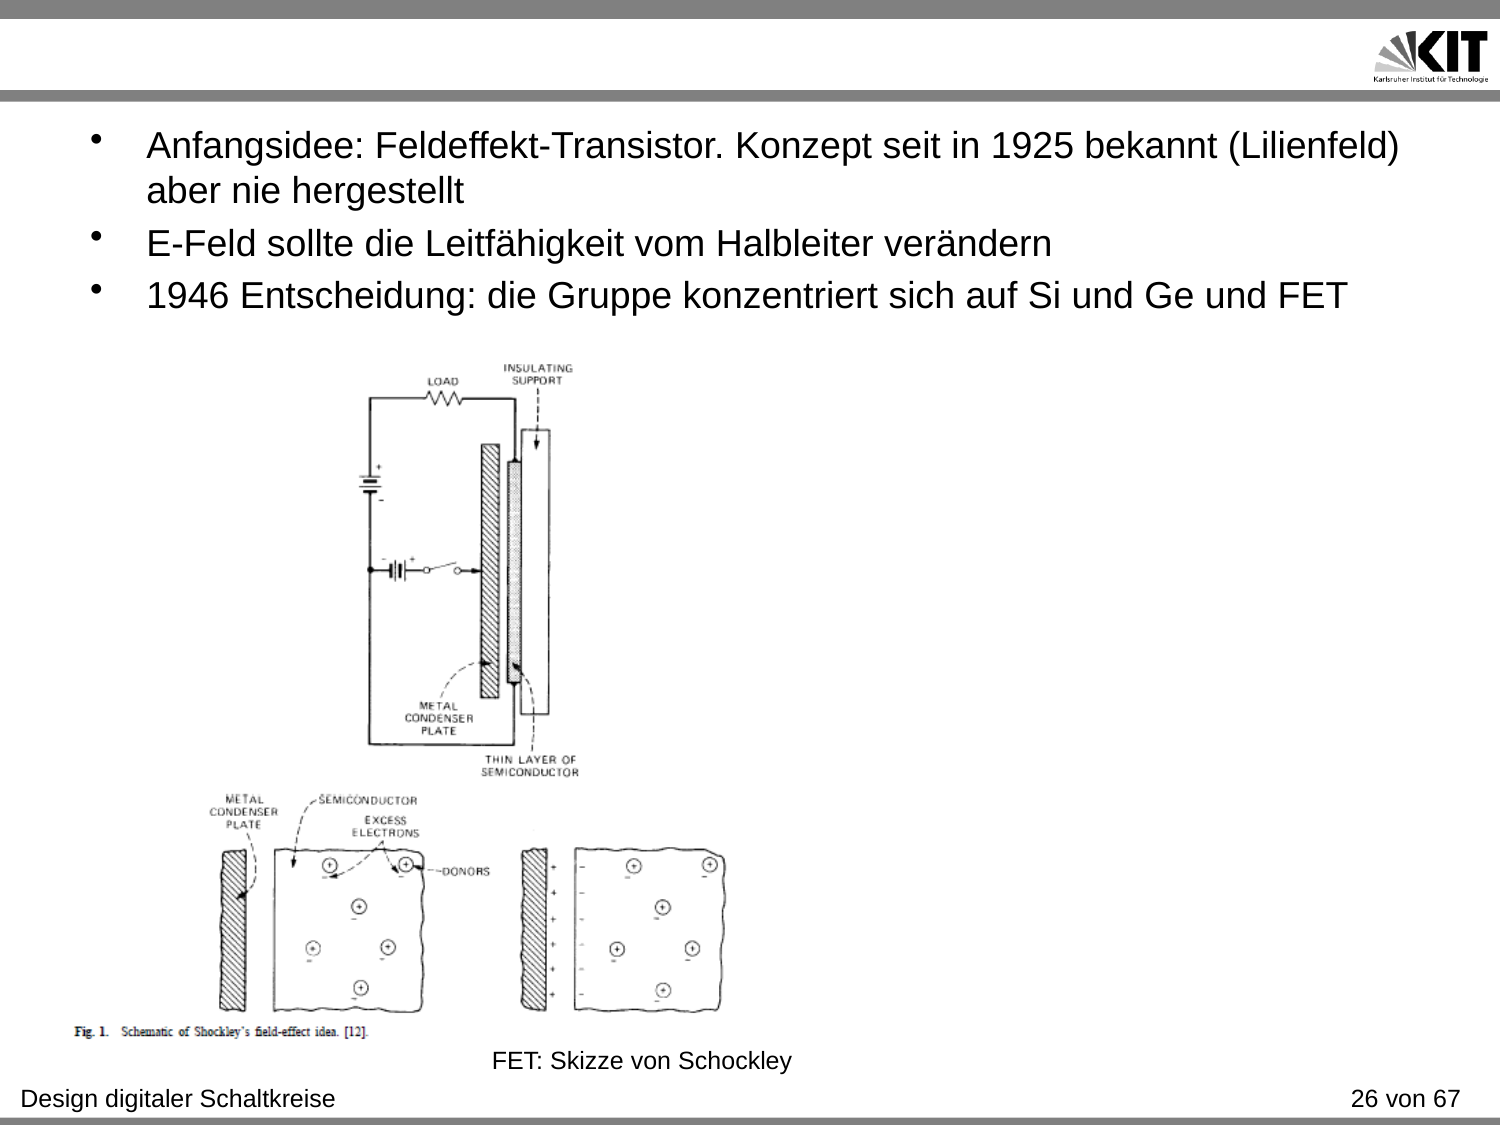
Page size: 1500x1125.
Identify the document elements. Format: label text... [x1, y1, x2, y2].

list Anfangsidee: Feldeffekt-Transistor. Konzept seit in 1925 bekannt (Lilienfeld) aber nie hergestellt E-Feld sollte die Leitfähigkeit vom Halbleiter verändern 1946 Entscheidung: die Gruppe konzentriert sich auf Si und Ge und FET [75, 113, 1425, 538]
picture [62, 337, 755, 1051]
text_box FET: Skizze von Schockley [477, 1037, 808, 1083]
picture [1374, 31, 1488, 83]
